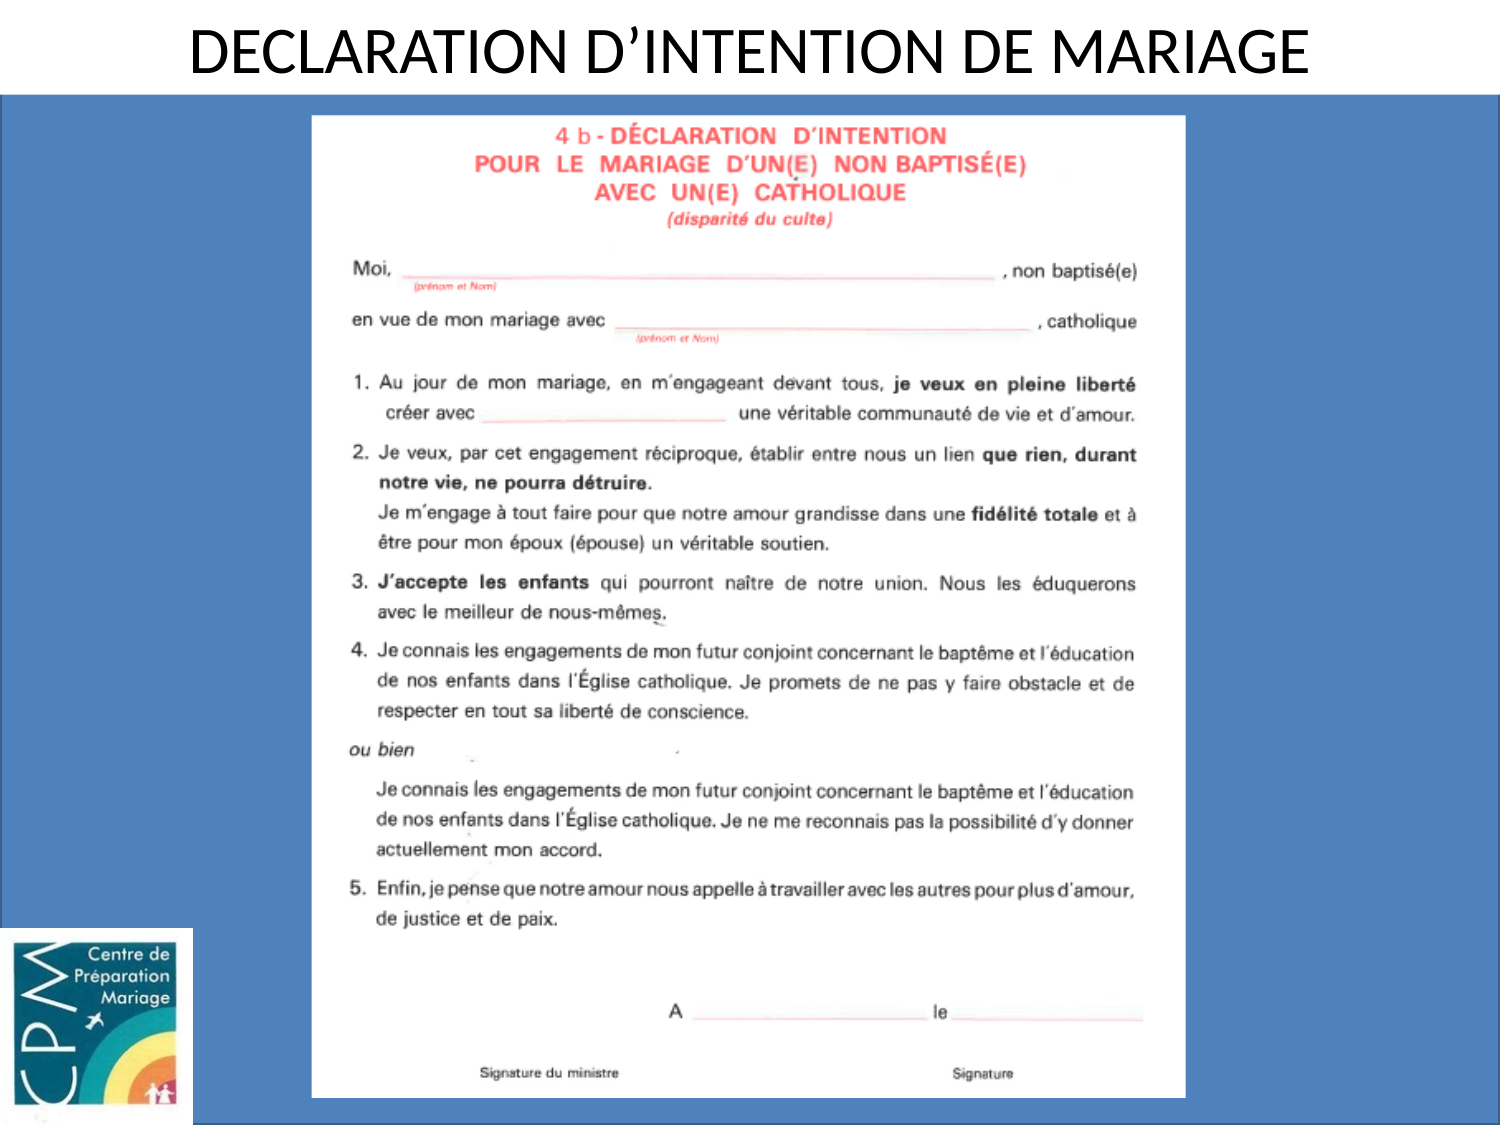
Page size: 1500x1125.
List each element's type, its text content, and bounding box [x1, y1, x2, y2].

text_box [0, 95, 1500, 1125]
picture [311, 115, 1186, 1098]
text_box DECLARATION D’INTENTION DE MARIAGE [0, 0, 1500, 95]
picture [0, 928, 193, 1125]
